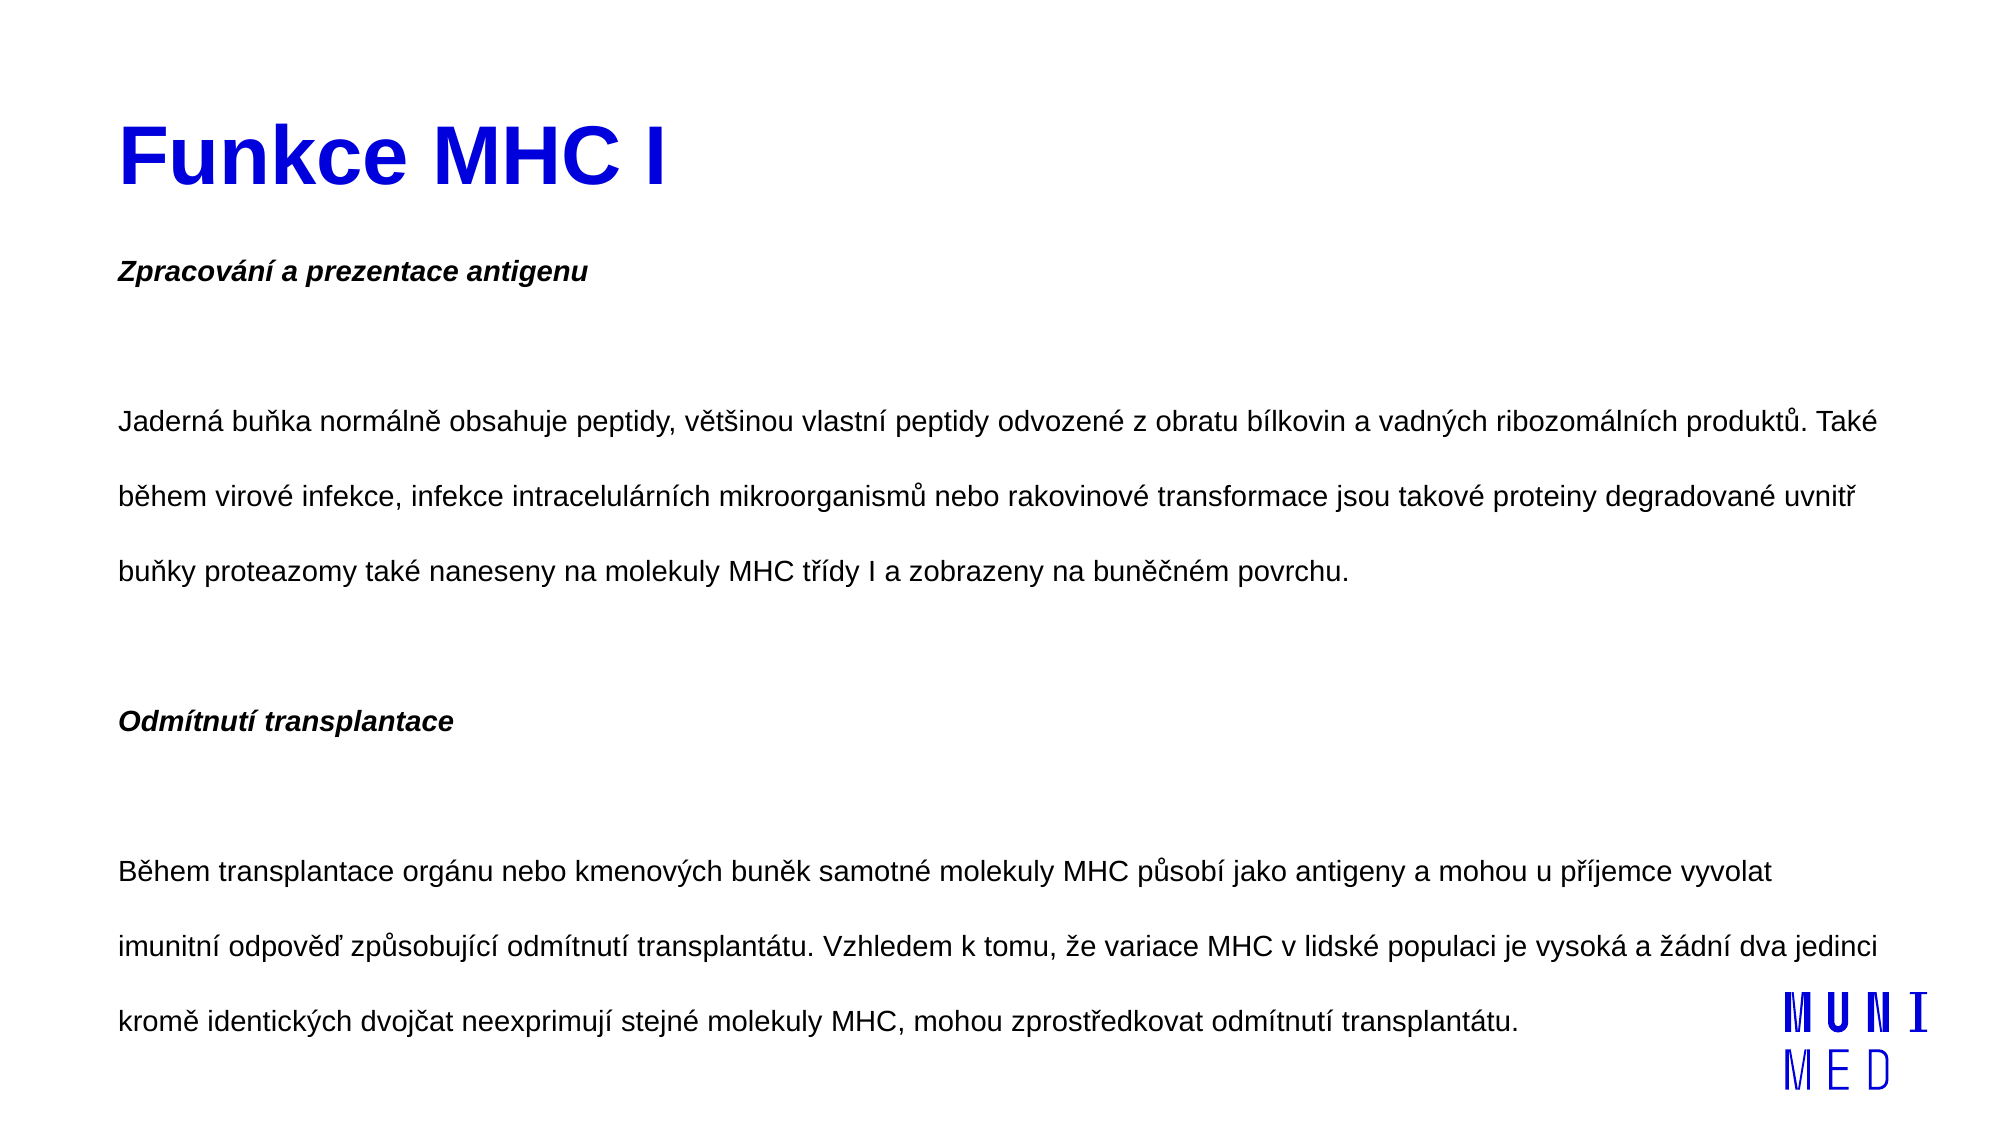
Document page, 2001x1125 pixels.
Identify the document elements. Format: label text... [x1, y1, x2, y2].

list Zpracování a prezentace antigenu Jaderná buňka normálně obsahuje peptidy, většinou vlastní peptidy odvozené z obratu bílkovin a vadných ribozomálních produktů. Také během virové infekce, infekce intracelulárních mikroorganismů nebo rakovinové transformace jsou takové proteiny degradované uvnitř buňky proteazomy také naneseny na molekuly MHC třídy I a zobrazeny na buněčném povrchu. Odmítnutí transplantace Během transplantace orgánu nebo kmenových buněk samotné molekuly MHC působí jako antigeny a mohou u příjemce vyvolat imunitní odpověď způsobující odmítnutí transplantátu. Vzhledem k tomu, že variace MHC v lidské populaci je vysoká a žádní dva jedinci kromě identických dvojčat neexprimují stejné molekuly MHC, mohou zprostředkovat odmítnutí transplantátu. [118, 211, 1883, 891]
title Funkce MHC I [118, 118, 1883, 193]
